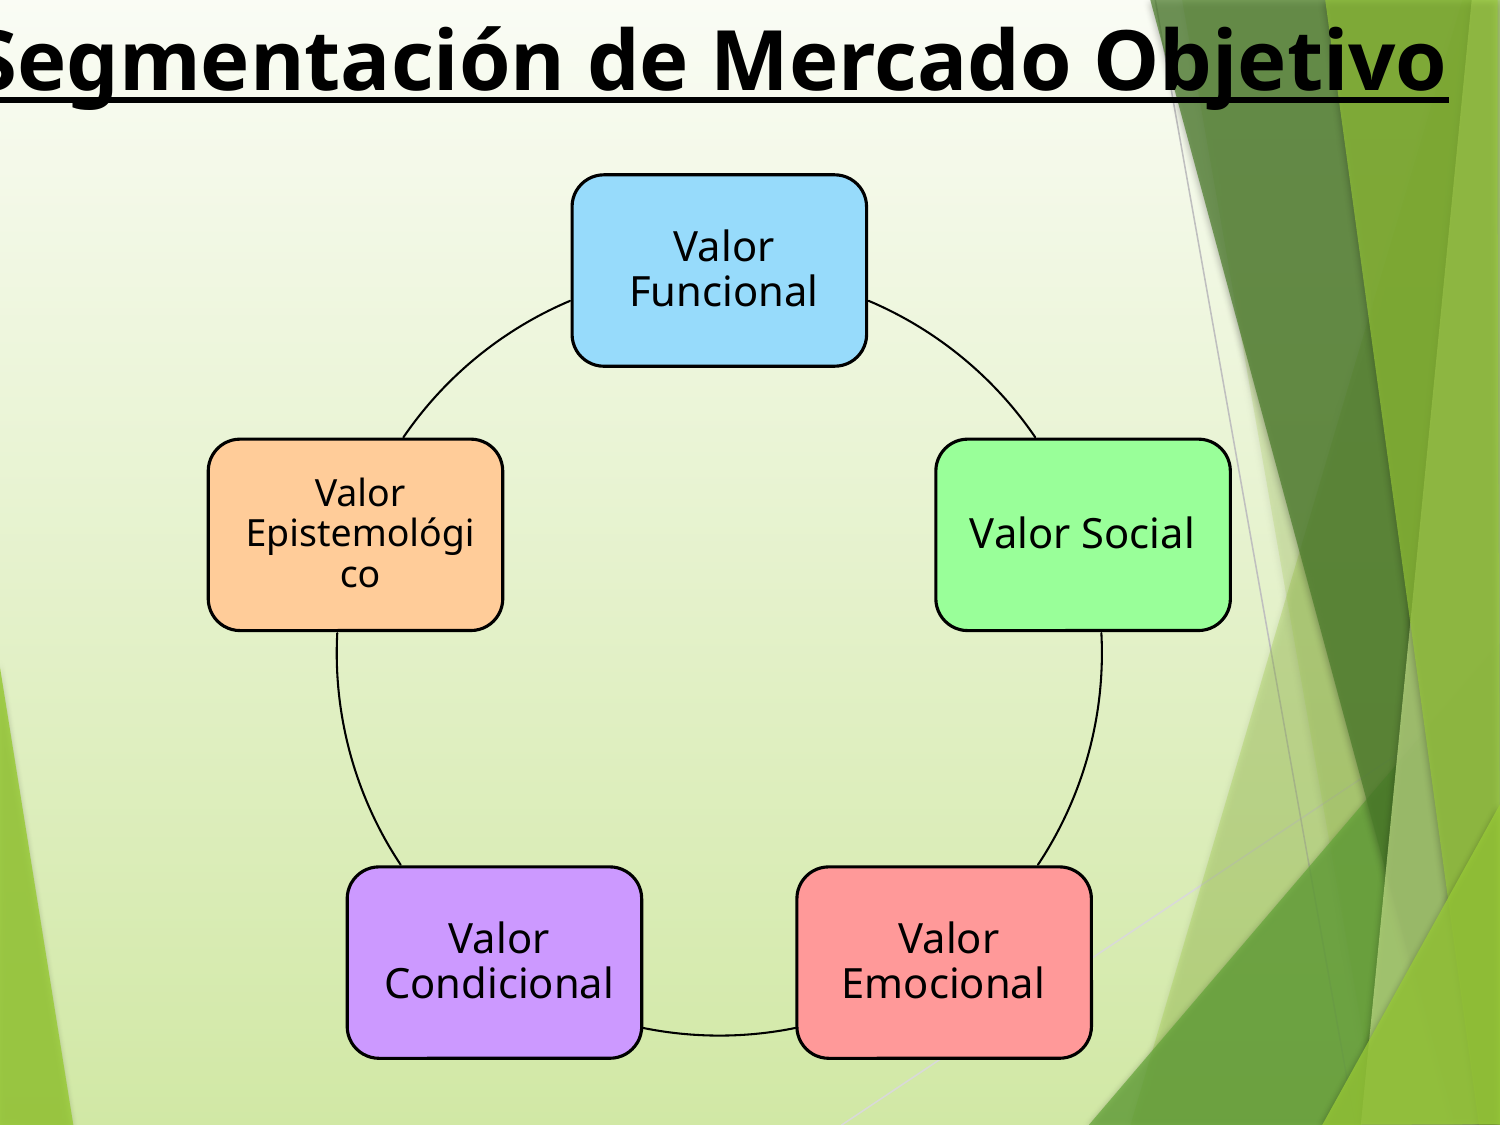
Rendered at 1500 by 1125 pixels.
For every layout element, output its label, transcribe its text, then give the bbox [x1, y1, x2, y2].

text_box Segmentación de Mercado Objetivo [0, 0, 1464, 115]
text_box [72, 173, 1366, 1072]
